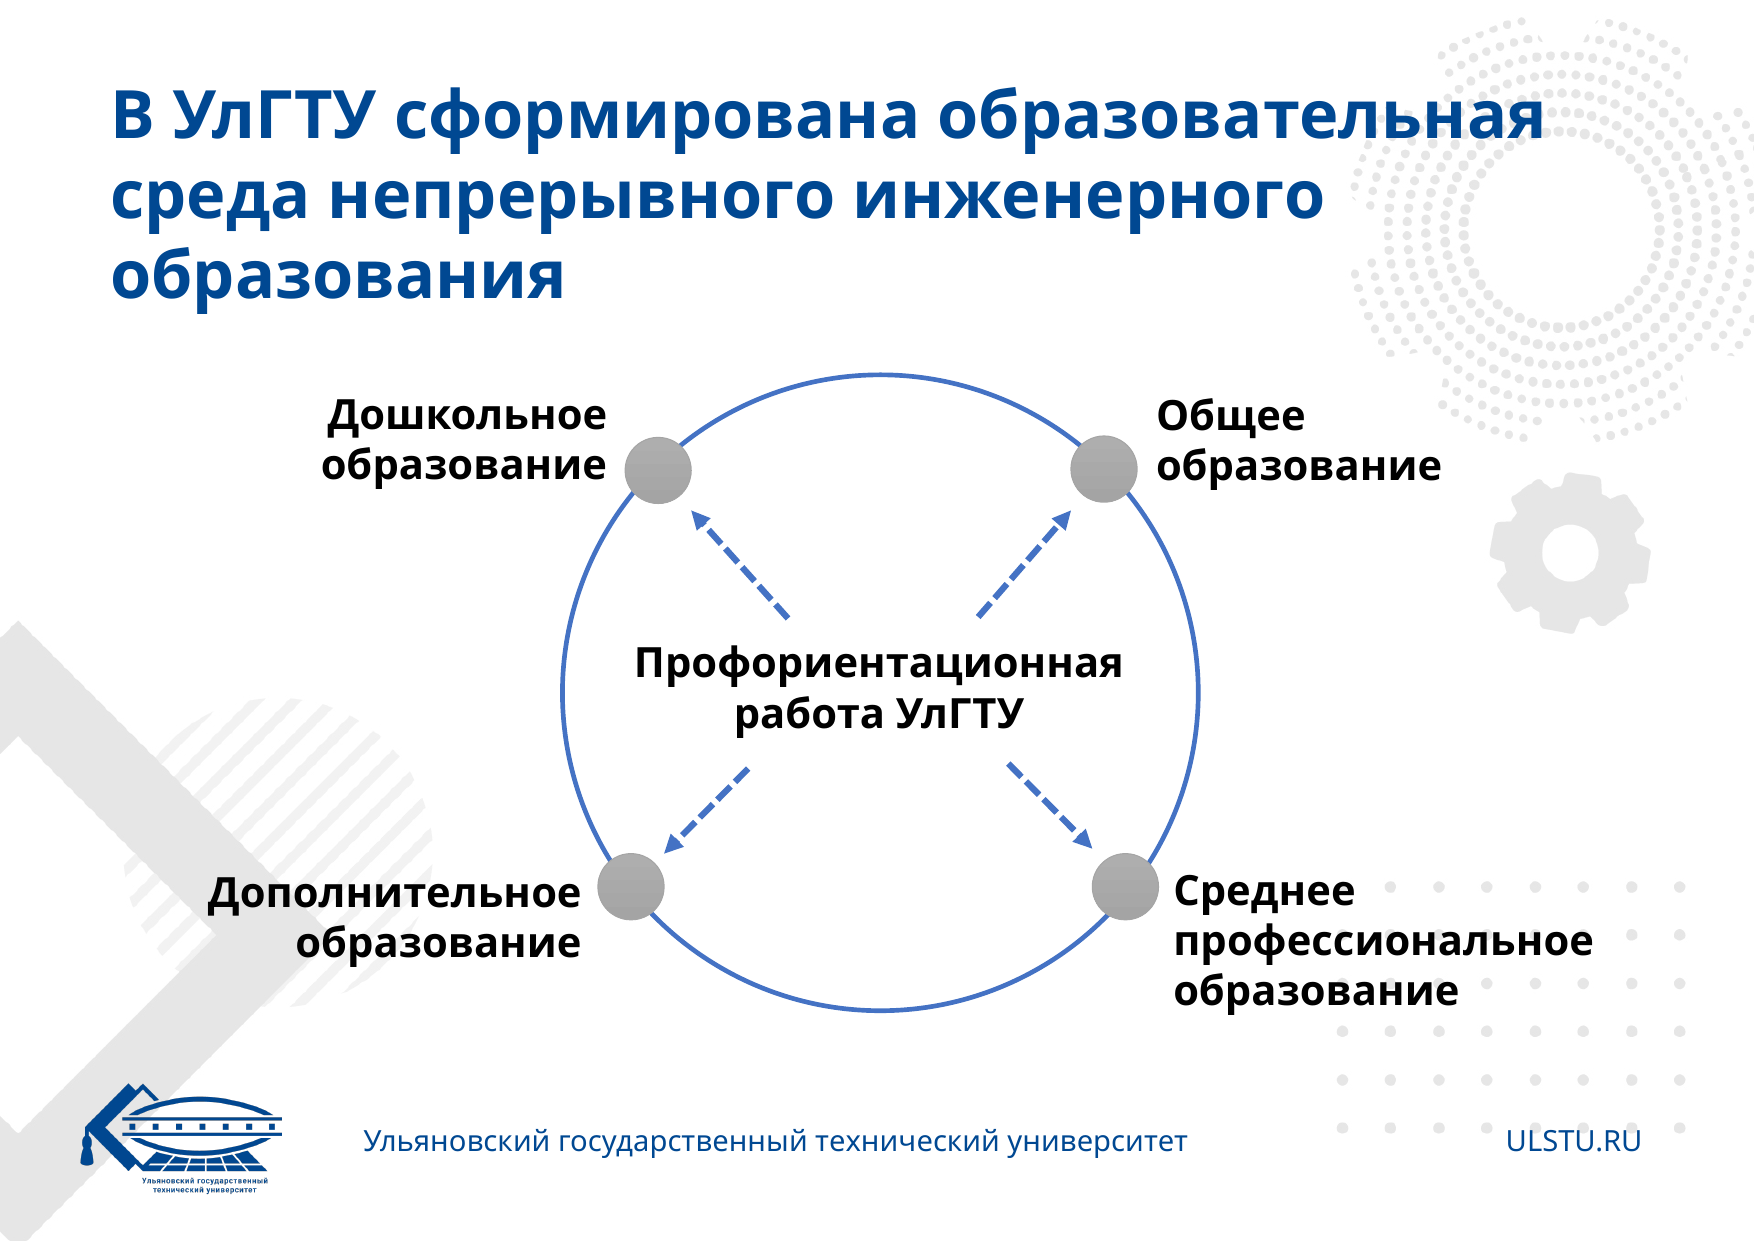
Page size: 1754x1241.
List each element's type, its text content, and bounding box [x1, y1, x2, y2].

text_box В УлГТУ сформирована образовательная среда непрерывного инженерного образования [95, 64, 1724, 441]
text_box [562, 374, 1199, 1011]
text_box Дошкольное образование [263, 380, 562, 495]
text_box Дополнительное образование [156, 858, 562, 974]
text_box ULSTU.RU [1490, 1114, 1700, 1174]
text_box Общее образование [1199, 381, 1500, 497]
picture [0, 0, 1754, 1241]
text_box Среднее профессиональное образование [1158, 856, 1633, 1022]
text_box Ульяновский государственный технический университет [348, 1114, 1279, 1174]
